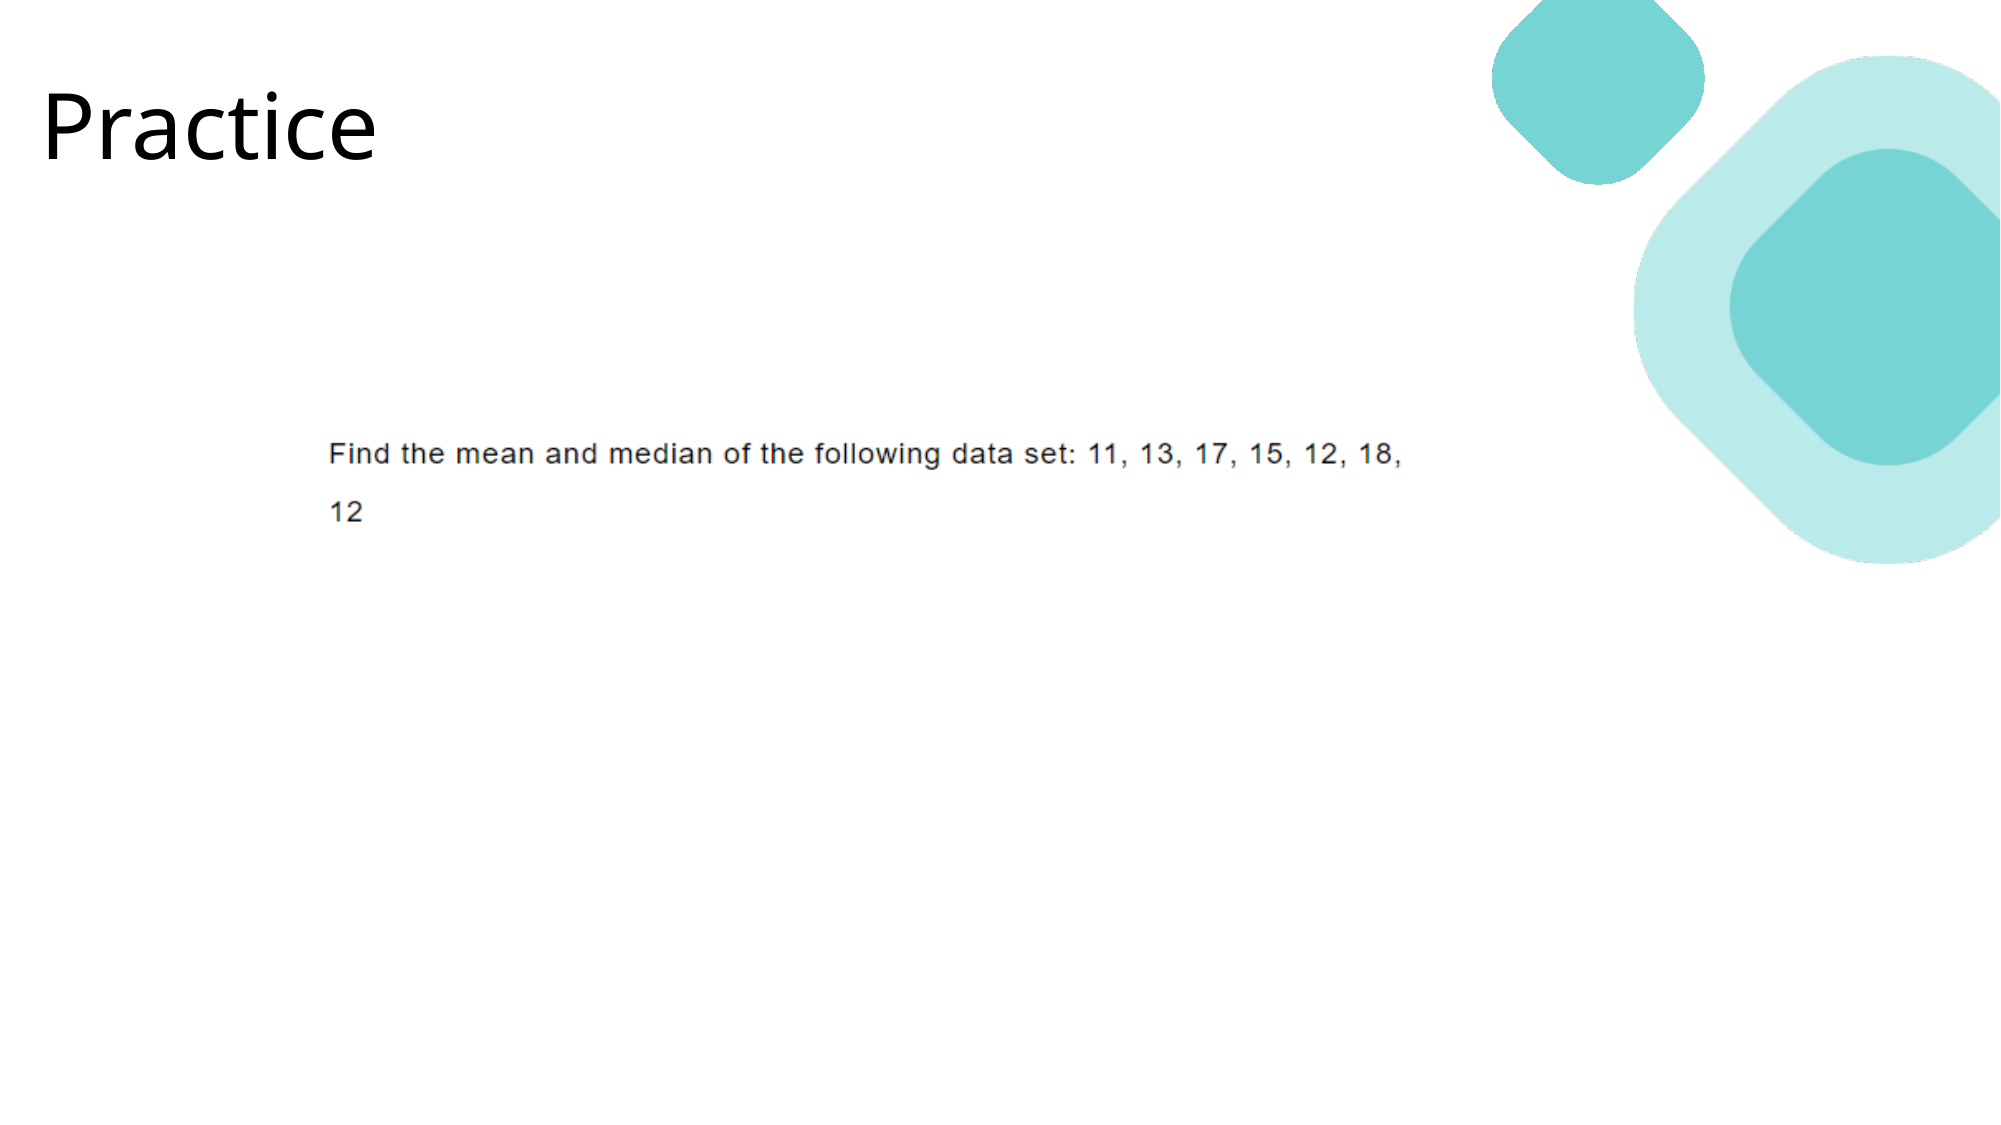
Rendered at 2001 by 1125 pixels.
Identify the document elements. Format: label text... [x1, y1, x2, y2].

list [304, 390, 1472, 550]
title Practice [25, 72, 1751, 193]
picture [1477, 0, 2001, 575]
